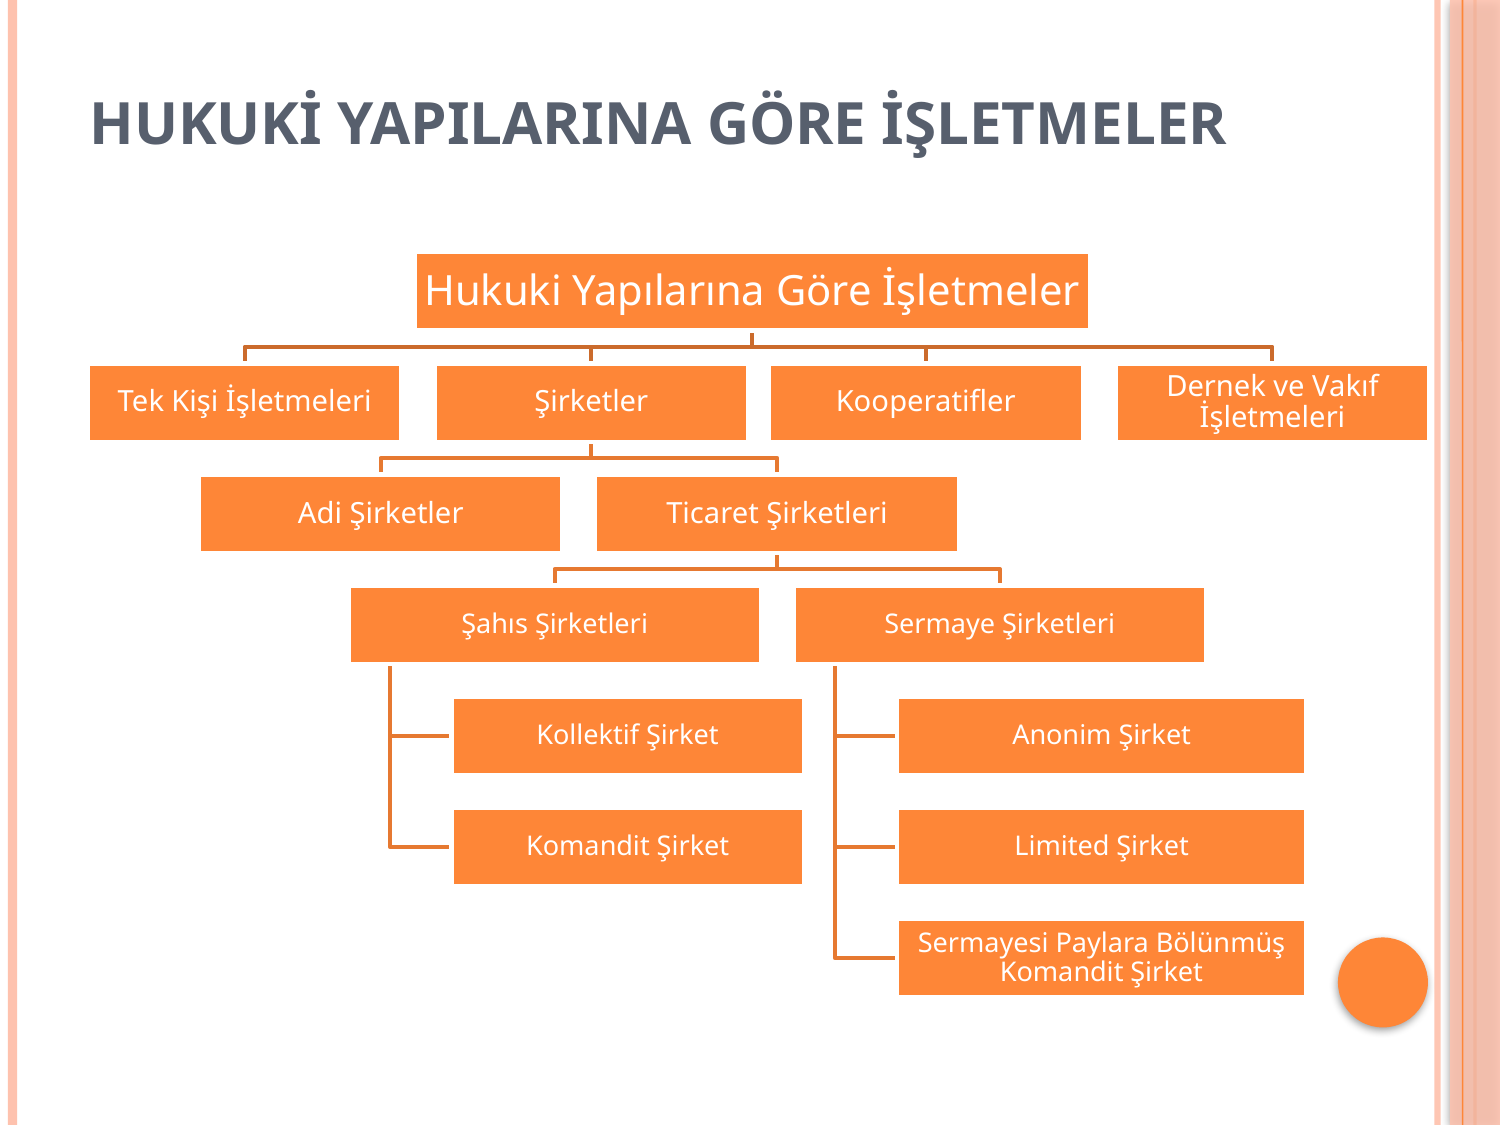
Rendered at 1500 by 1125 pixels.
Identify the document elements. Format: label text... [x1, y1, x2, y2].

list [74, 186, 1431, 1063]
title HUKUKİ YAPILARINA GÖRE İŞLETMELER [75, 45, 1418, 164]
